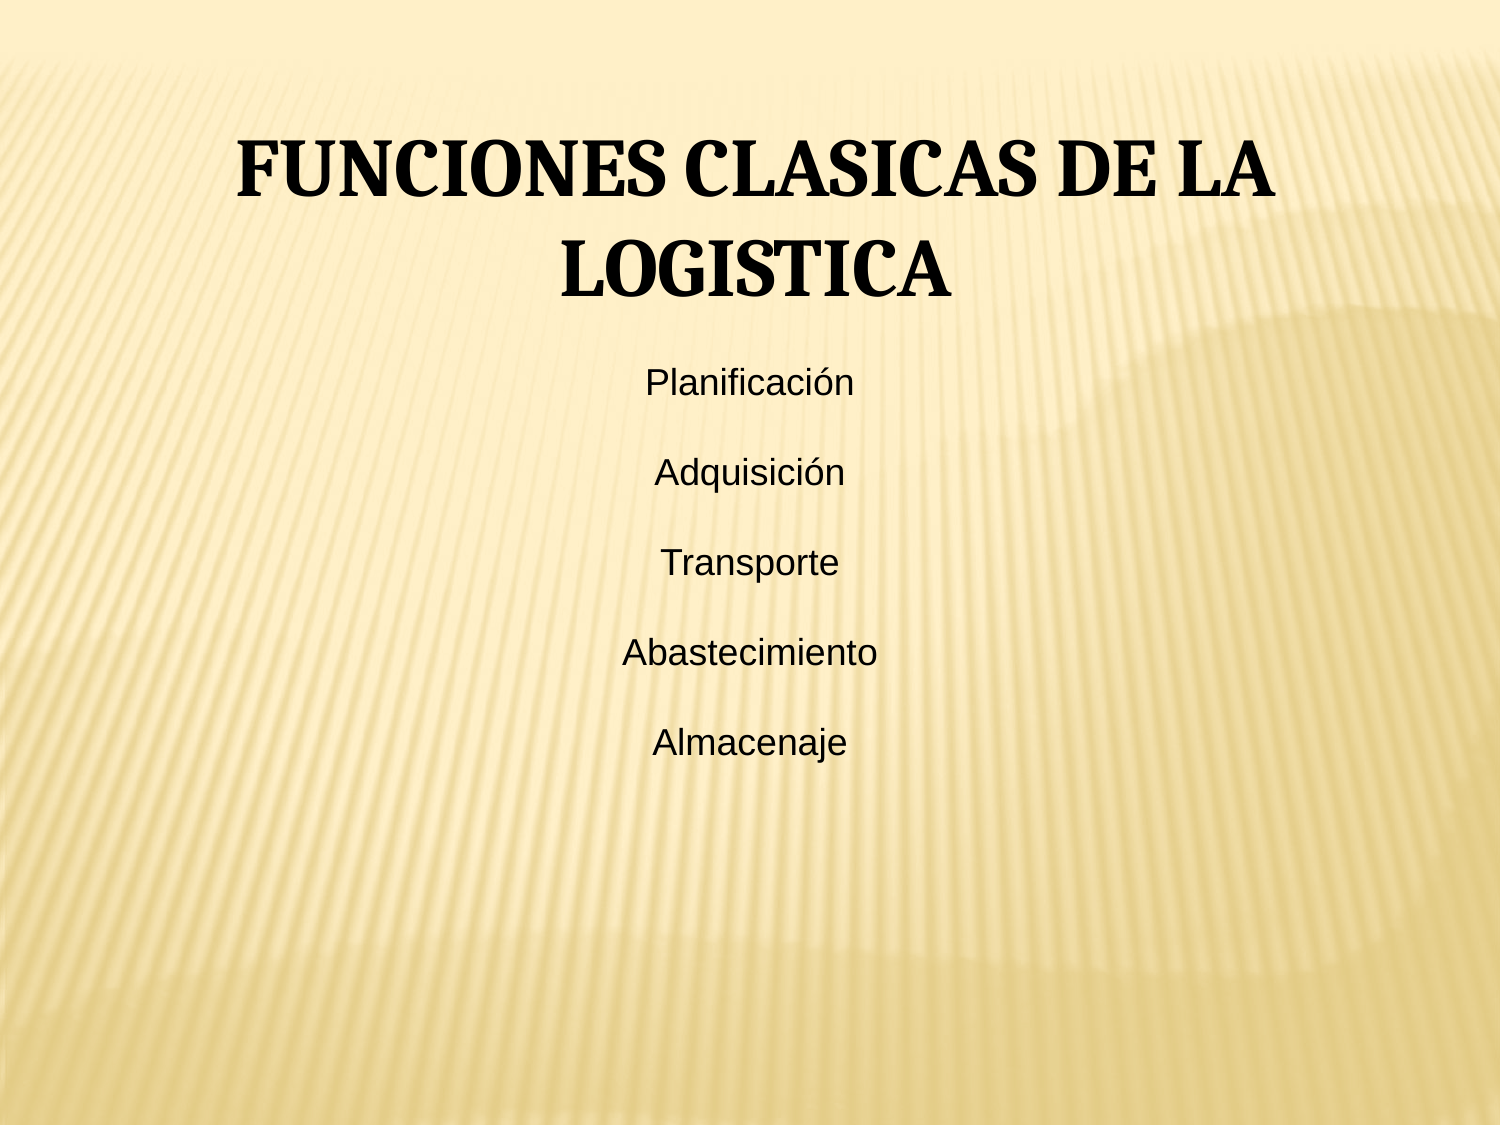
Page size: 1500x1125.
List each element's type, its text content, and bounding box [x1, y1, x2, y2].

text_box FUNCIONES CLASICAS DE LA LOGISTICA [46, 105, 1465, 321]
text_box Planificación Adquisición Transporte Abastecimiento Almacenaje [374, 350, 1125, 771]
